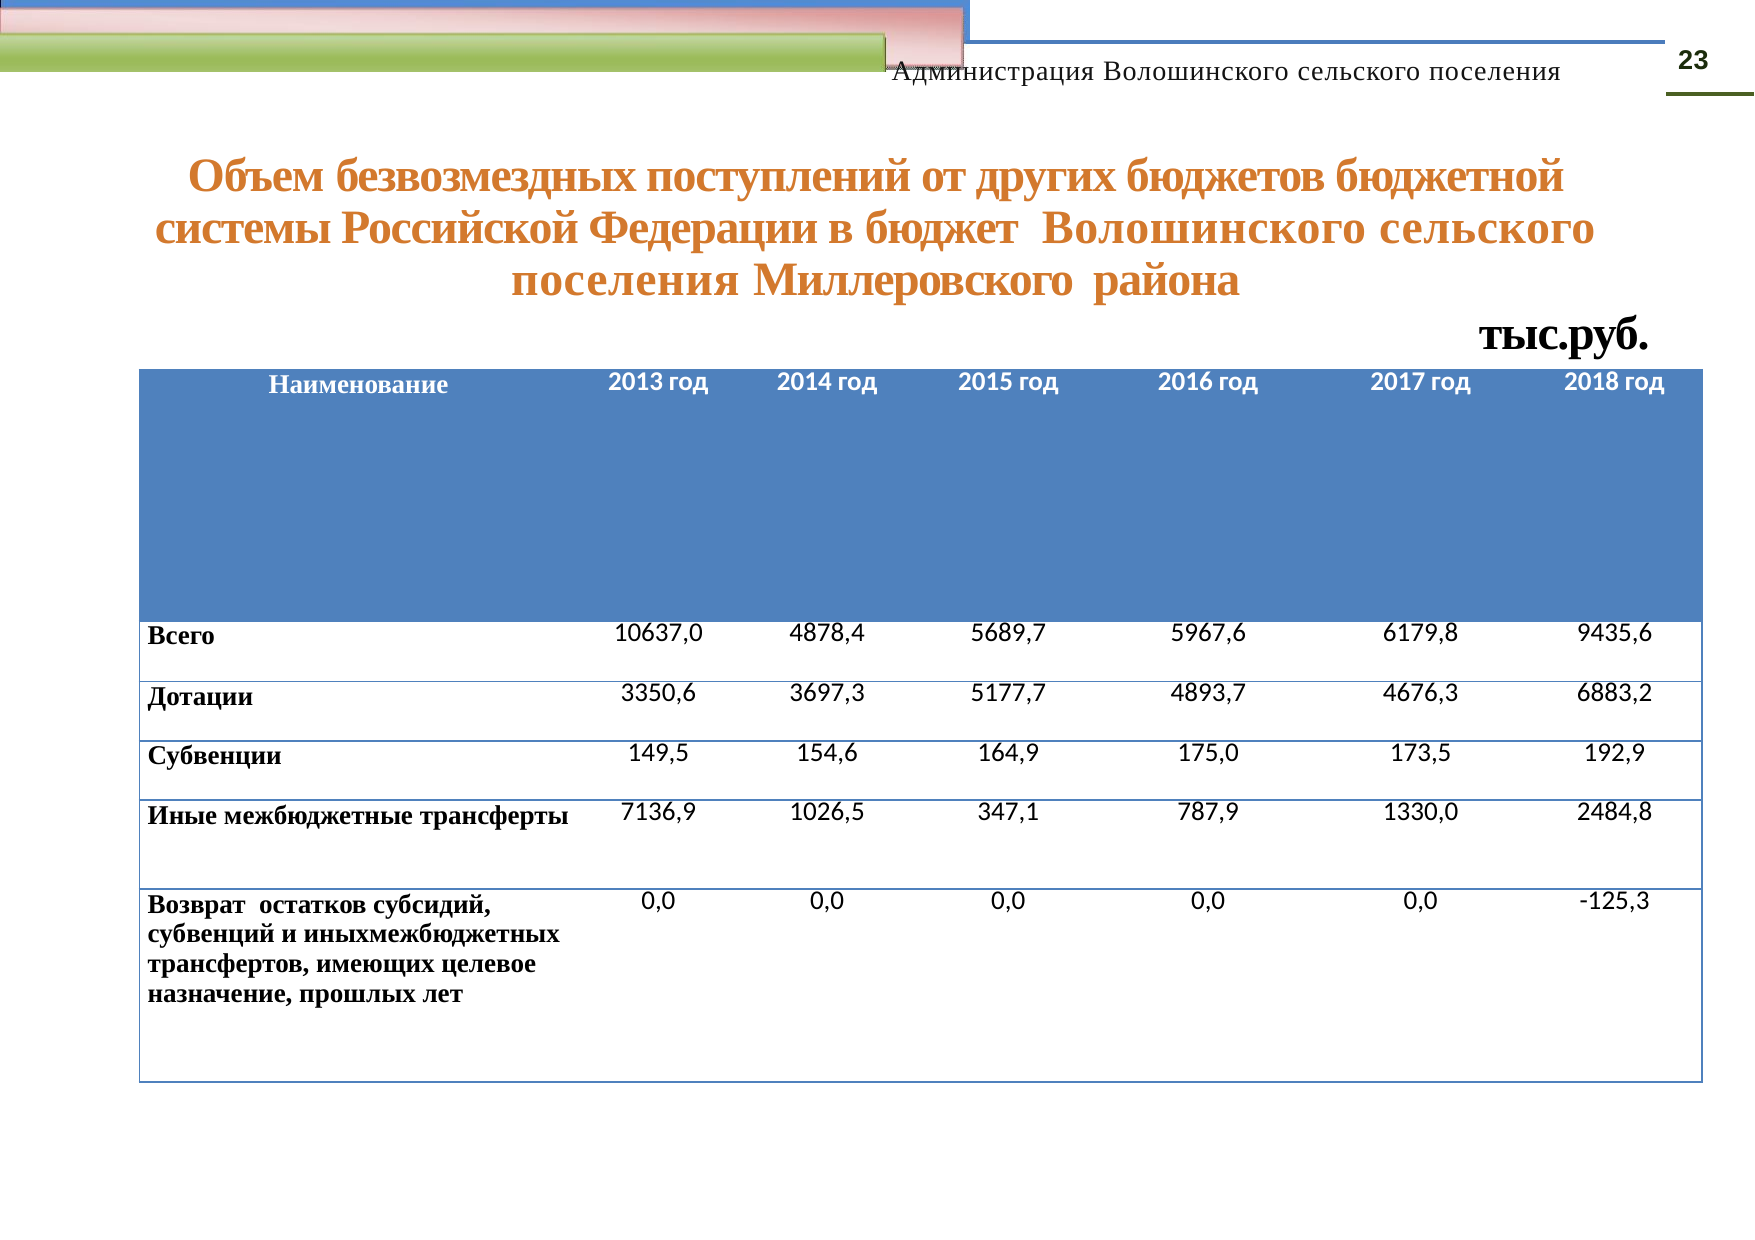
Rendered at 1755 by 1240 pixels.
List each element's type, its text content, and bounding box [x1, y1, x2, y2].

table_cell 164,9 [915, 742, 1102, 799]
table_cell 3350,6 [577, 682, 740, 740]
table_cell 173,5 [1315, 742, 1527, 799]
table_cell 154,6 [740, 742, 915, 799]
table_cell 0,0 [740, 890, 915, 1081]
table_header 2018 год [1527, 371, 1701, 620]
table_cell 1026,5 [740, 801, 915, 888]
table_header 2013 год [577, 371, 740, 620]
table_cell 3697,3 [740, 682, 915, 740]
table_cell Возврат остатков субсидий, субвенций и иныхмежбюджетных трансфертов, имеющих целевое назначение, прошлых лет [140, 890, 577, 1081]
table_header 2014 год [740, 371, 915, 620]
table_header 2017 год [1315, 371, 1527, 620]
table_cell -125,3 [1527, 890, 1701, 1081]
table_cell 9435,6 [1527, 622, 1701, 681]
table_cell 347,1 [915, 801, 1102, 888]
table_cell 192,9 [1527, 742, 1701, 799]
table_cell 0,0 [1102, 890, 1315, 1081]
text_box Объем безвозмездных поступлений от других бюджетов бюджетной системы Российской Федерации в бюджет Волошинского сельского поселения Миллеровского района [118, 149, 1634, 306]
table_cell 4878,4 [740, 622, 915, 681]
table_cell 5177,7 [915, 682, 1102, 740]
table_cell 175,0 [1102, 742, 1315, 799]
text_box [0, 0, 1755, 95]
table_cell 0,0 [1315, 890, 1527, 1081]
table_cell 6883,2 [1527, 682, 1701, 740]
table_cell Субвенции [140, 742, 577, 799]
table_cell 787,9 [1102, 801, 1315, 888]
table_cell 4676,3 [1315, 682, 1527, 740]
text_box тыс.руб. [1477, 307, 1690, 360]
table_cell 5967,6 [1102, 622, 1315, 681]
table_header Наименование [140, 371, 577, 620]
table_cell 0,0 [915, 890, 1102, 1081]
table_cell 2484,8 [1527, 801, 1701, 888]
table_cell 0,0 [577, 890, 740, 1081]
table_cell 5689,7 [915, 622, 1102, 681]
table_header 2016 год [1102, 371, 1315, 620]
table_cell 1330,0 [1315, 801, 1527, 888]
table_cell Всего [140, 622, 577, 681]
table_cell Иные межбюджетные трансферты [140, 801, 577, 888]
table_cell 7136,9 [577, 801, 740, 888]
table_cell 10637,0 [577, 622, 740, 681]
table_header 2015 год [915, 371, 1102, 620]
table_cell 6179,8 [1315, 622, 1527, 681]
table_cell 4893,7 [1102, 682, 1315, 740]
table_cell Дотации [140, 682, 577, 740]
table_cell 149,5 [577, 742, 740, 799]
